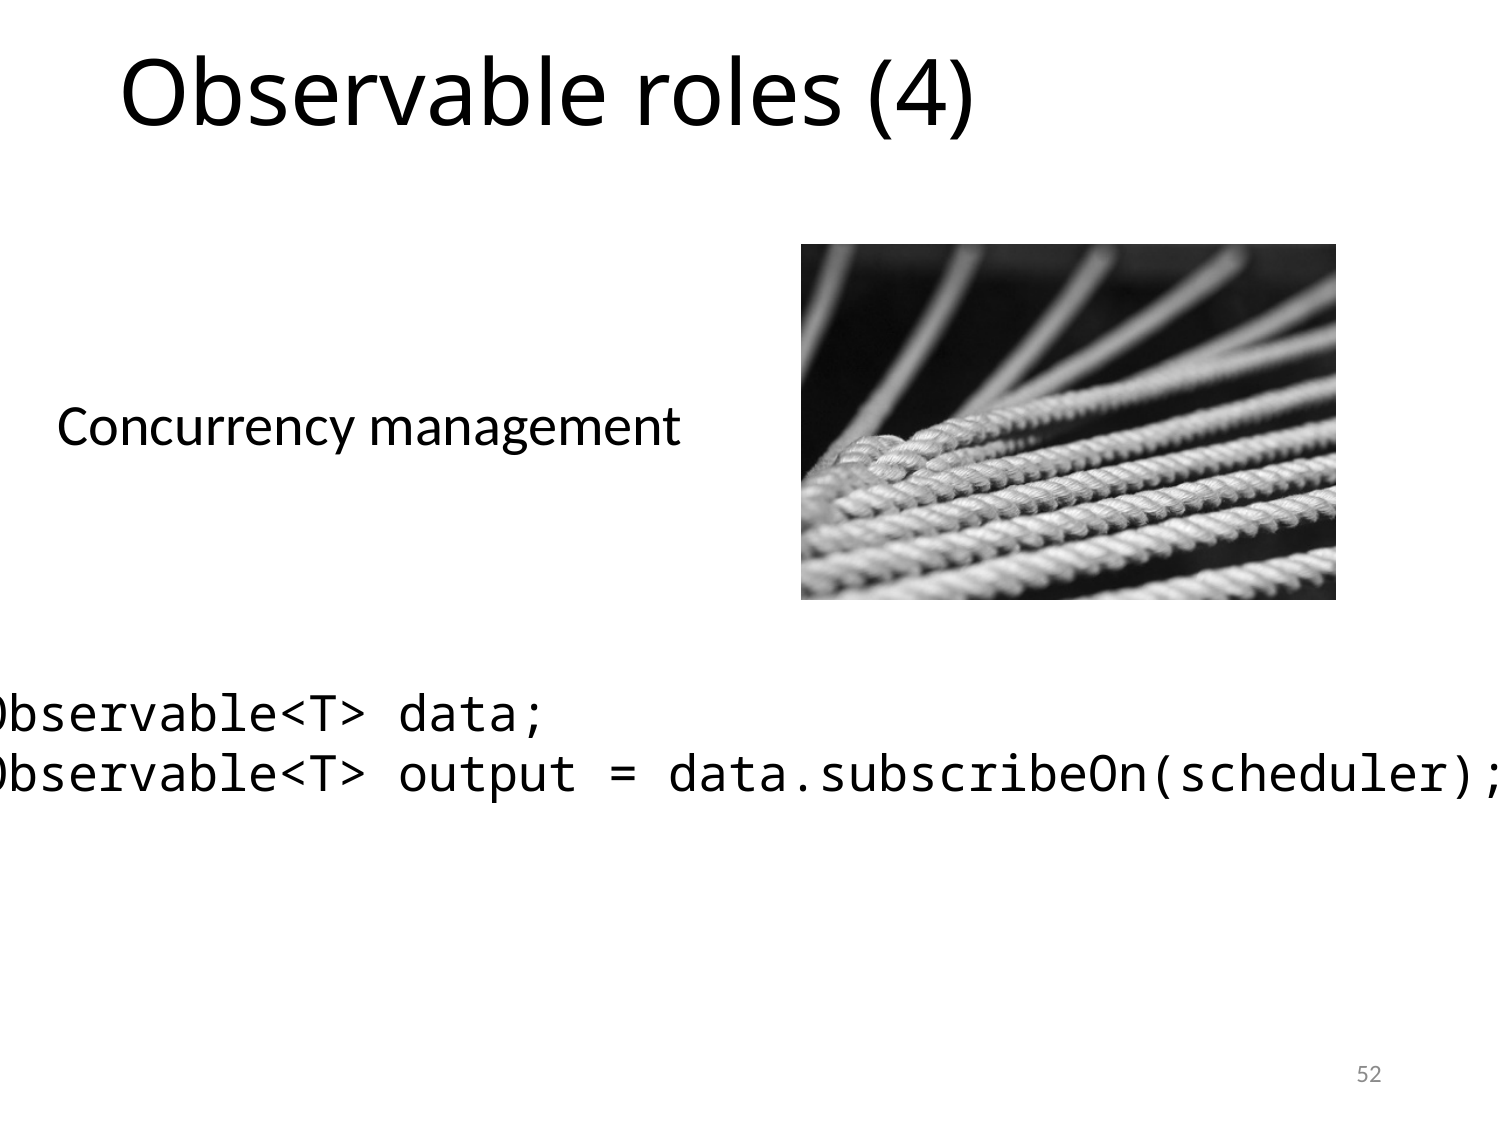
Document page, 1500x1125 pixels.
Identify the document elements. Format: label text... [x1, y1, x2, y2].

text_box Observable<T> data; Observable<T> output = data.subscribeOn(scheduler); [0, 673, 1500, 809]
slide_number 52 [1059, 1042, 1397, 1103]
title Observable roles (4) [103, 22, 1397, 170]
picture [801, 244, 1336, 600]
list Concurrency management [42, 387, 703, 526]
